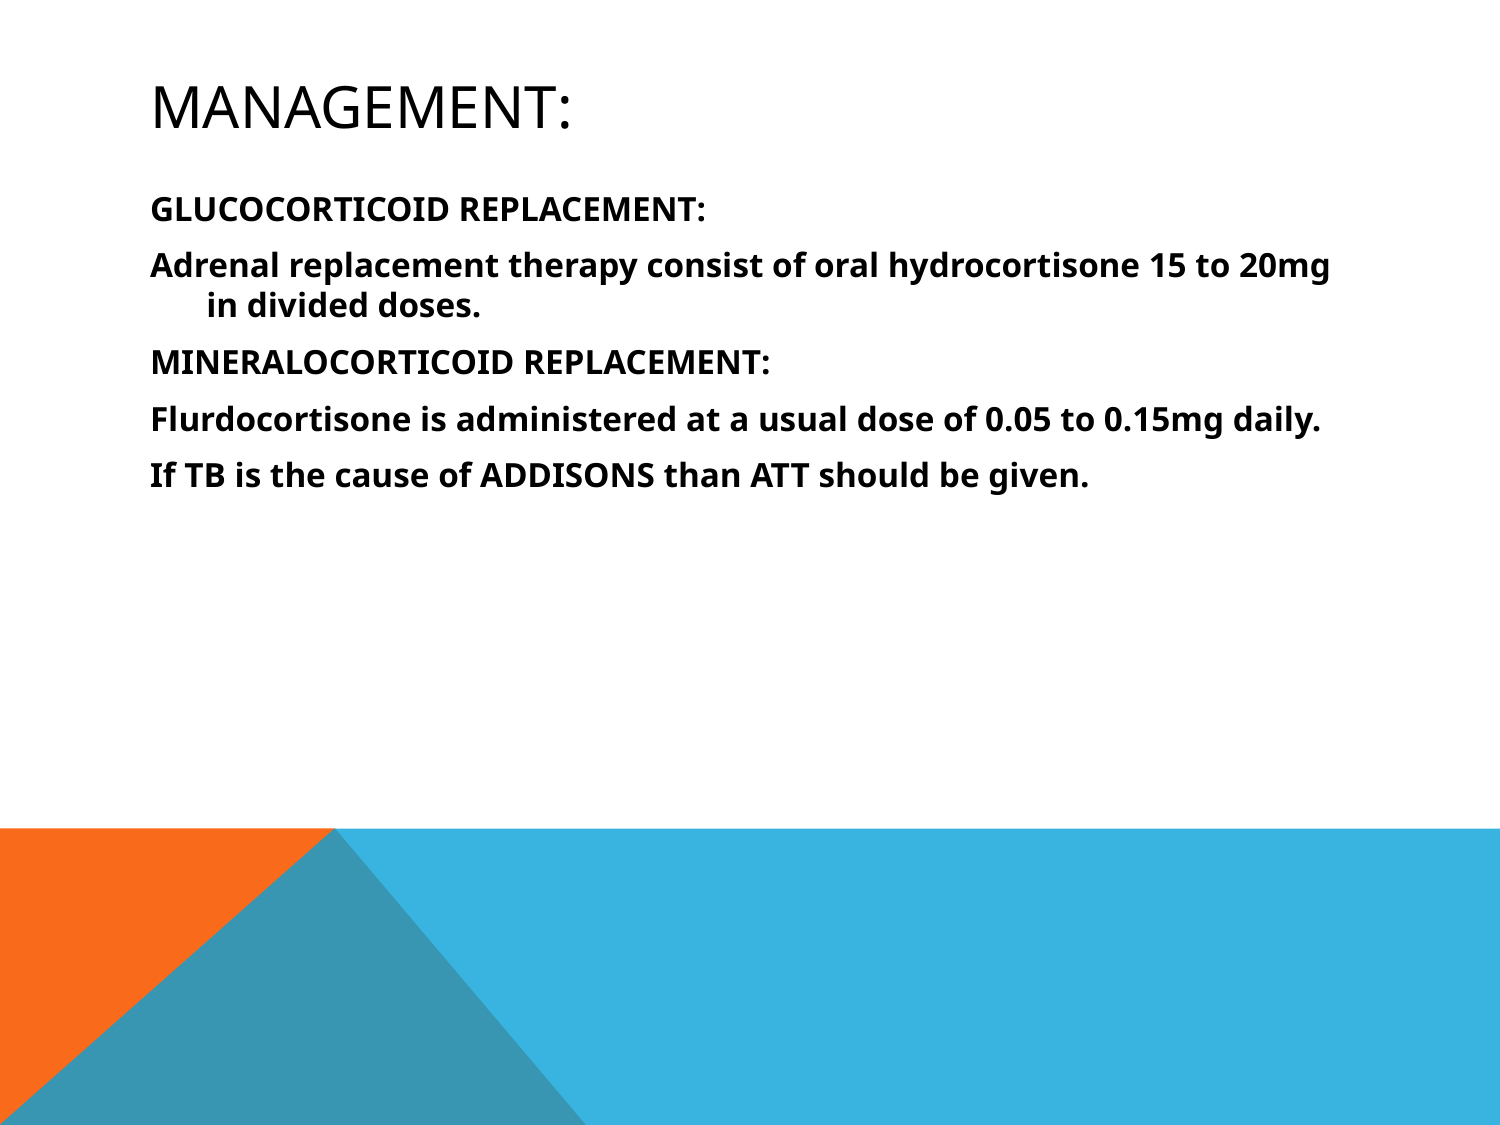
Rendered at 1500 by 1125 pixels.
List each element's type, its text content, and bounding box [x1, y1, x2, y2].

list GLUCOCORTICOID REPLACEMENT: Adrenal replacement therapy consist of oral hydrocortisone 15 to 20mg in divided doses. MINERALOCORTICOID REPLACEMENT: Flurdocortisone is administered at a usual dose of 0.05 to 0.15mg daily. If TB is the cause of ADDISONS than ATT should be given. [135, 180, 1369, 768]
title Management: [135, 60, 1369, 150]
